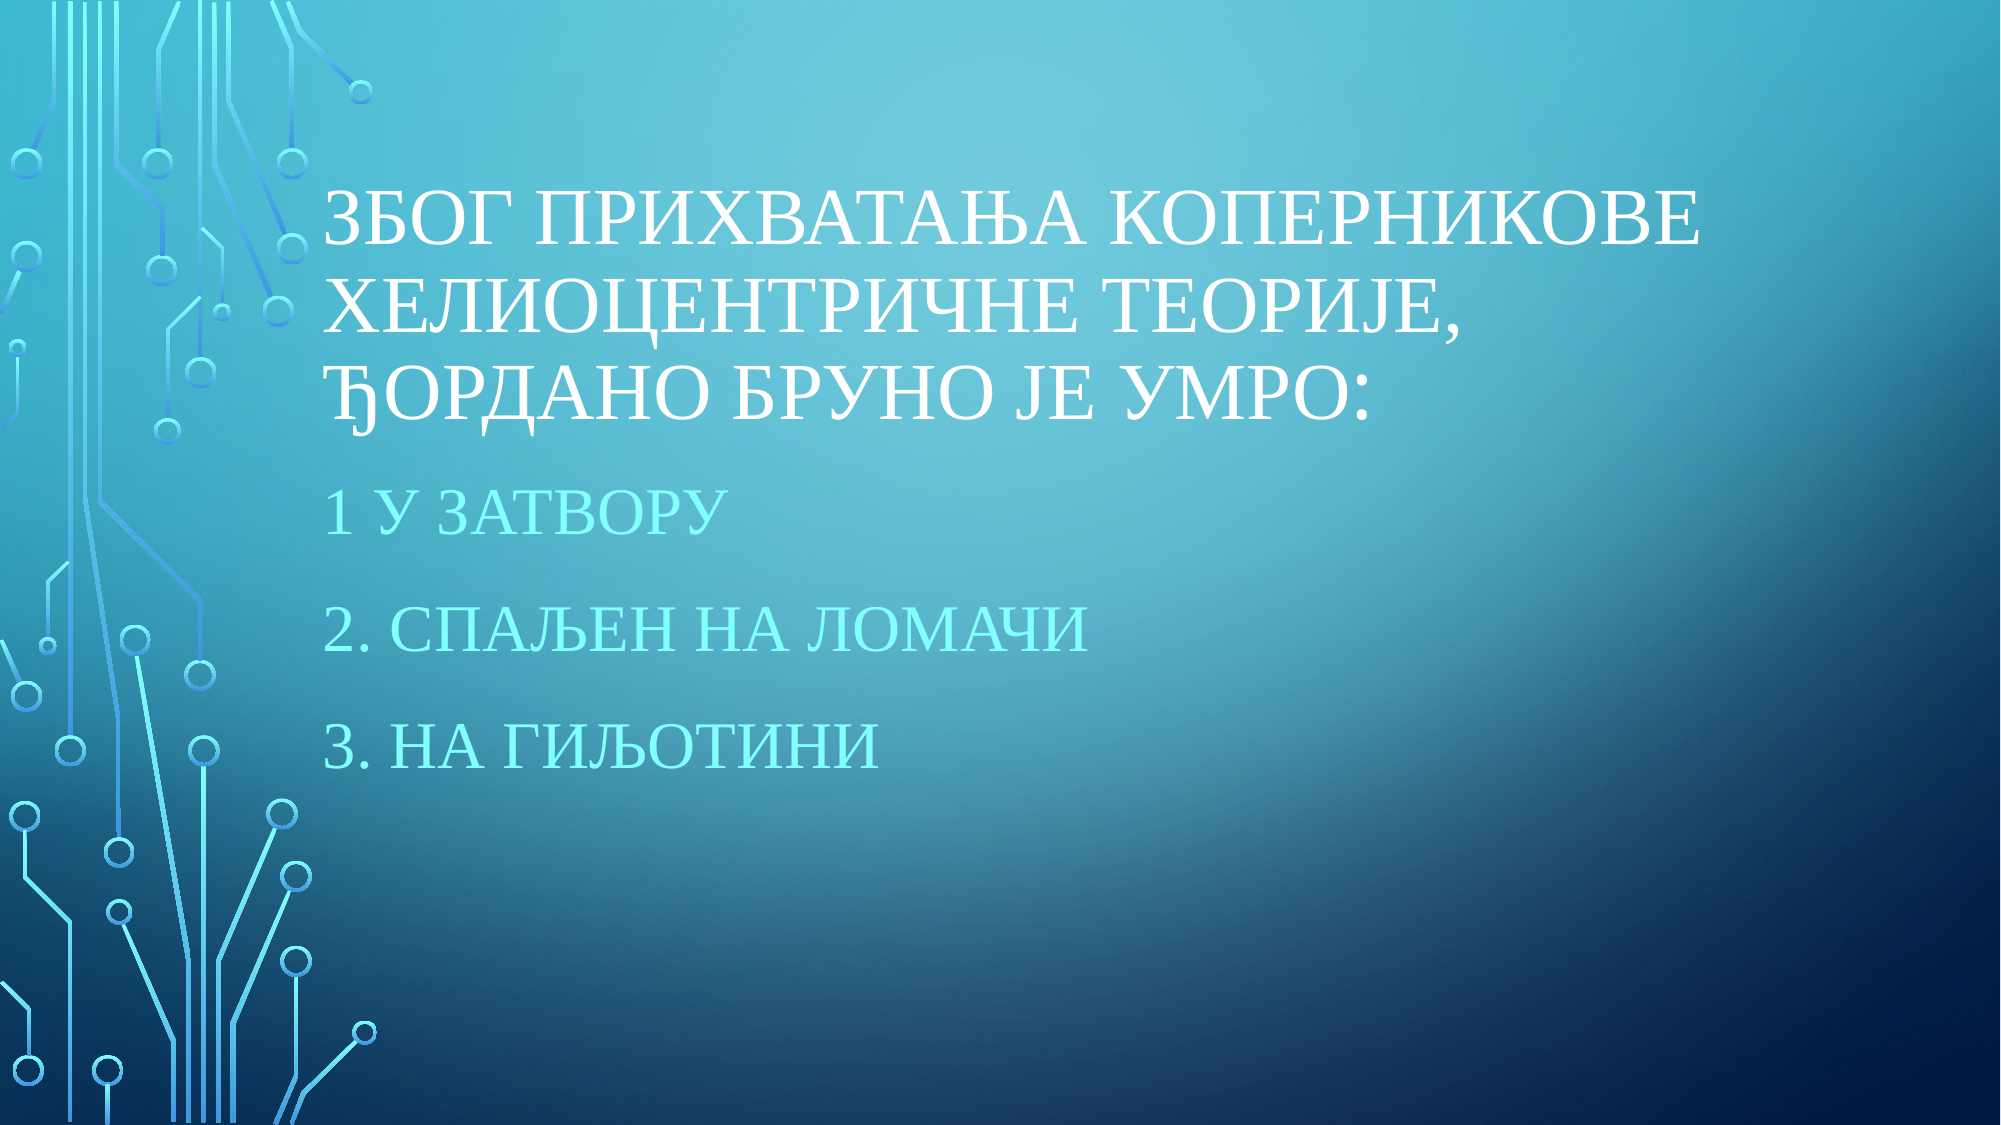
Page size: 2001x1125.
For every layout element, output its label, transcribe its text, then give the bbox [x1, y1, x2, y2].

subtitle 1 У ЗАТВОРУ 2. СПАЉЕН НА ЛОМАЧИ 3. НА ГИЉОТИНИ [307, 444, 1750, 863]
title ЗБОГ ПРИХВАТАЊА КОПЕРНИКОВЕ ХЕЛИОЦЕНТРИЧНЕ ТЕОРИЈЕ, ЂОРДАНО БРУНО ЈЕ УМРО: [307, 97, 1750, 444]
